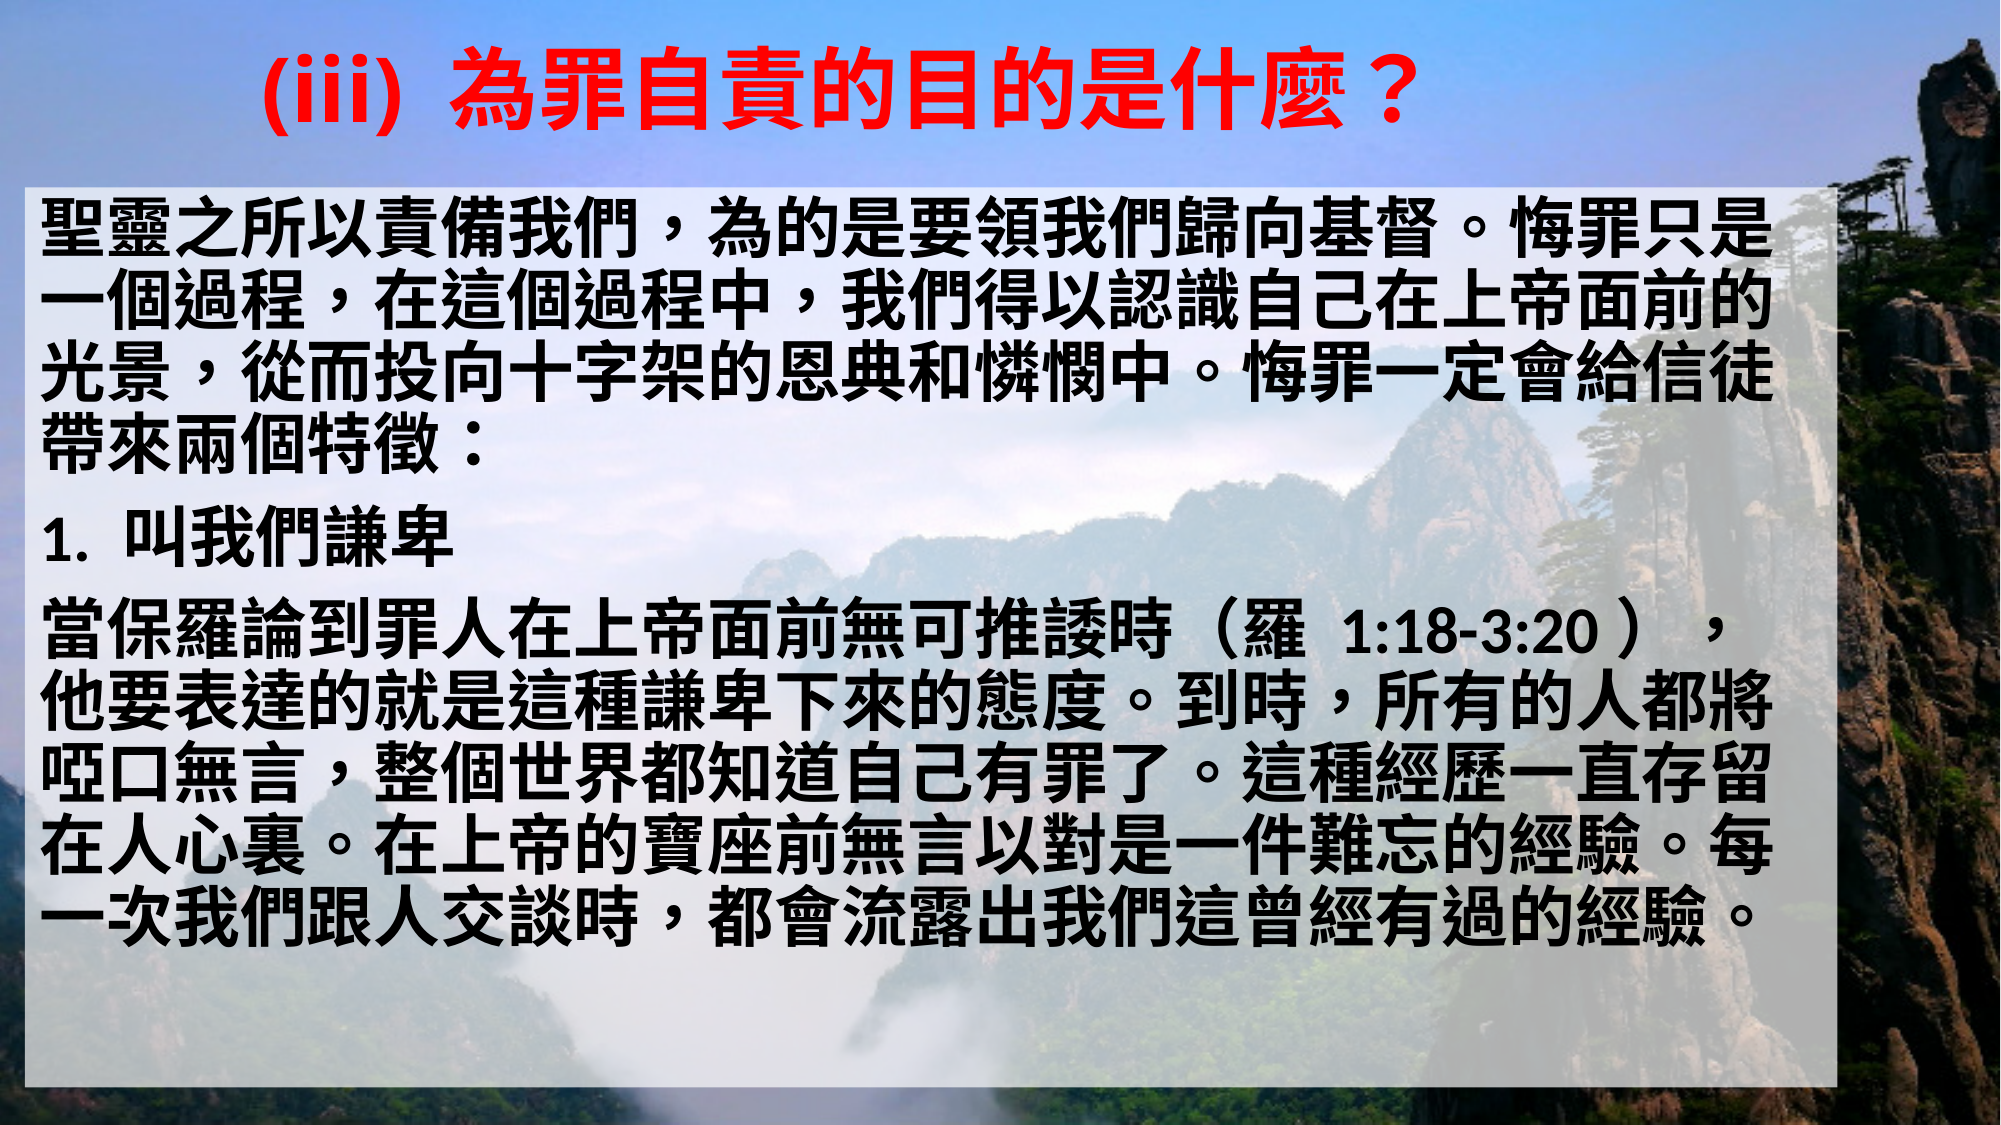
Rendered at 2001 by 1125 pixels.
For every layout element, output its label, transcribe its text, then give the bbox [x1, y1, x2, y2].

title (iii) 為罪自責的目的是什麼？ [50, 37, 1650, 150]
list 聖靈之所以責備我們，為的是要領我們歸向基督。悔罪只是一個過程，在這個過程中，我們得以認識自己在上帝面前的光景，從而投向十字架的恩典和憐憫中。悔罪一定會給信徒帶來兩個特徵： 1. 叫我們謙卑 當保羅論到罪人在上帝面前無可推諉時（羅 1:18-3:20）， 他要表達的就是這種謙卑下來的態度。到時，所有的人都將啞口無言，整個世界都知道自己有罪了。這種經歷一直存留在人心裏。在上帝的寶座前無言以對是一件難忘的經驗。每一次我們跟人交談時，都會流露出我們這曾經有過的經驗。 [24, 187, 1838, 1088]
picture [0, 0, 2001, 1125]
